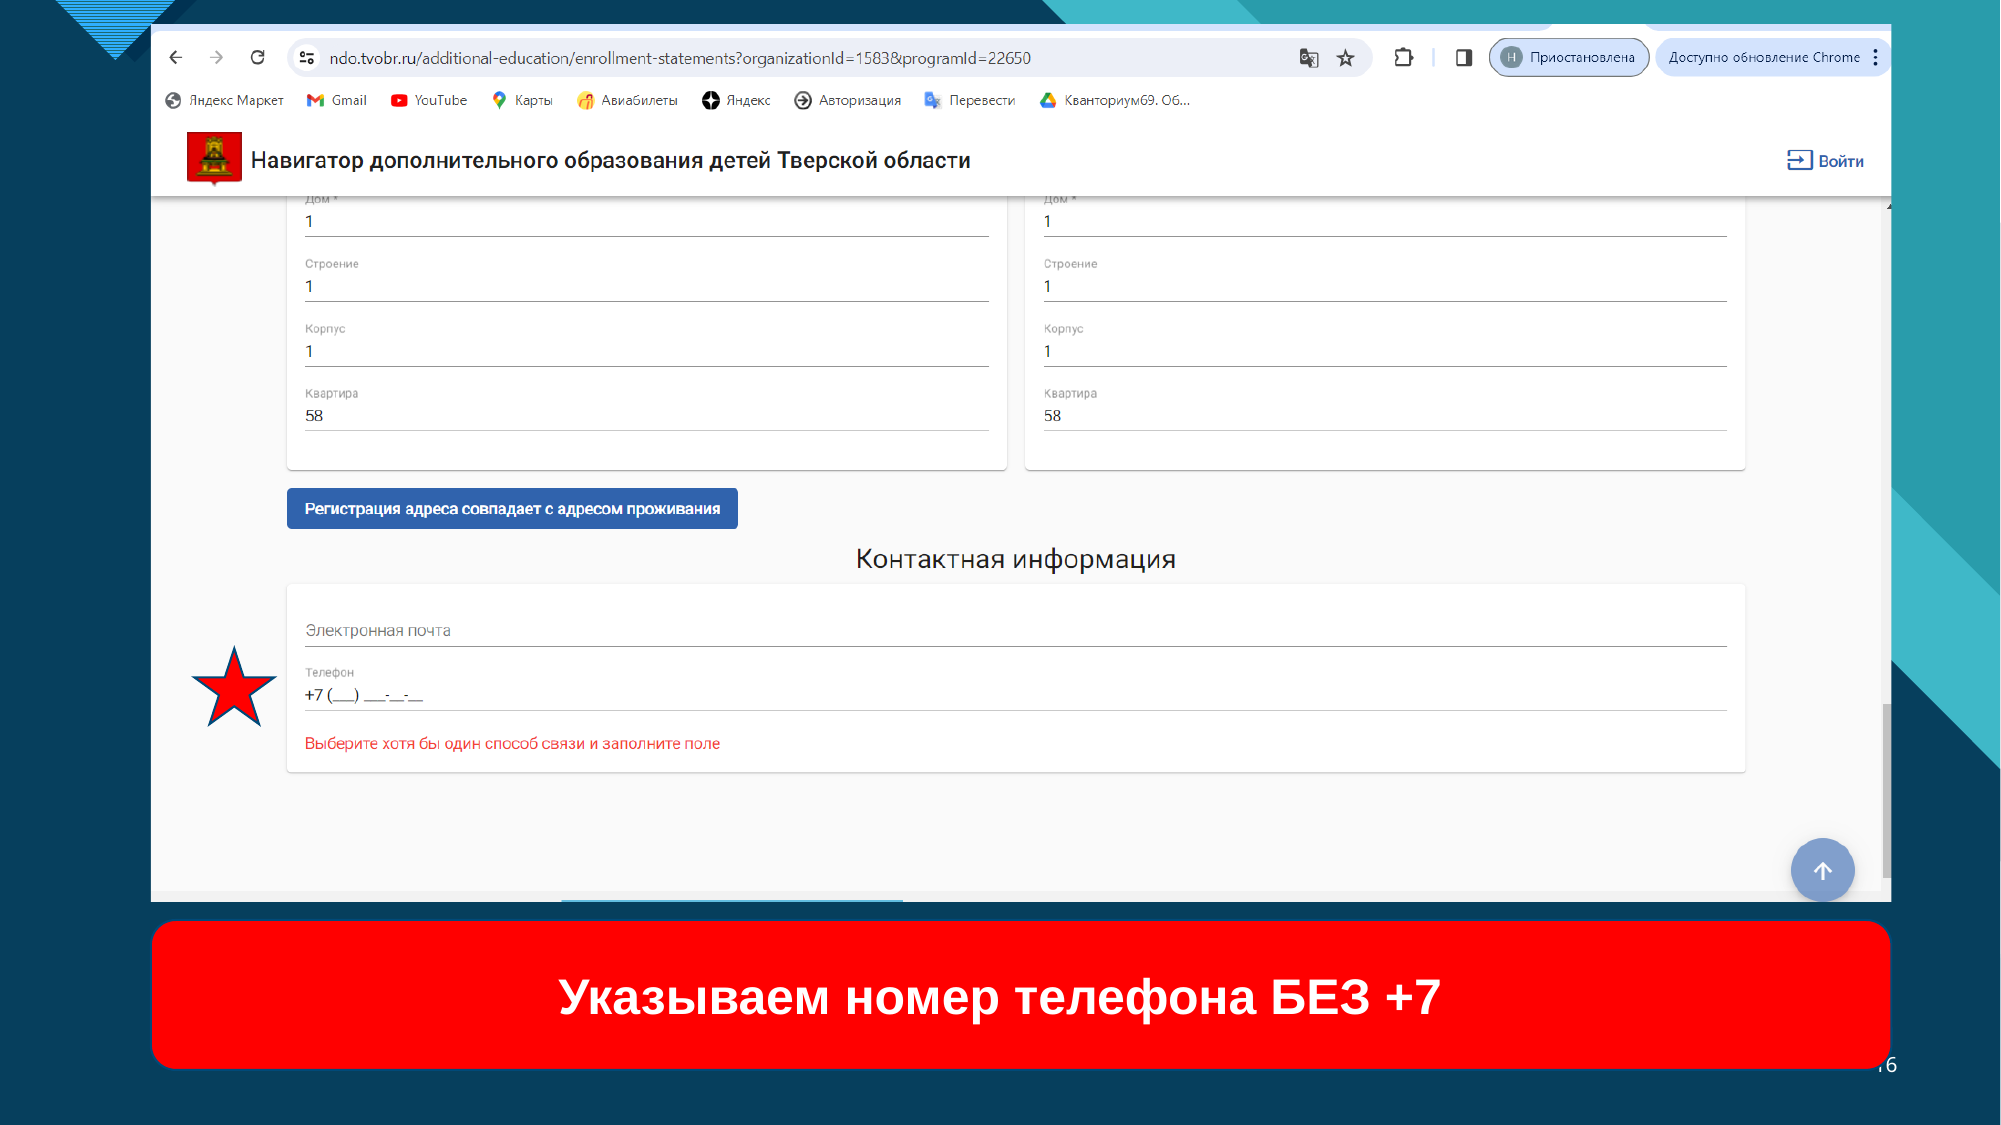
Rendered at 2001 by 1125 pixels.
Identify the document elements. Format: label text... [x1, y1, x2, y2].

slide_number 16 [1845, 1035, 1913, 1096]
text_box Указываем номер телефона БЕЗ +7 [149, 918, 1893, 1071]
picture [150, 23, 1893, 901]
